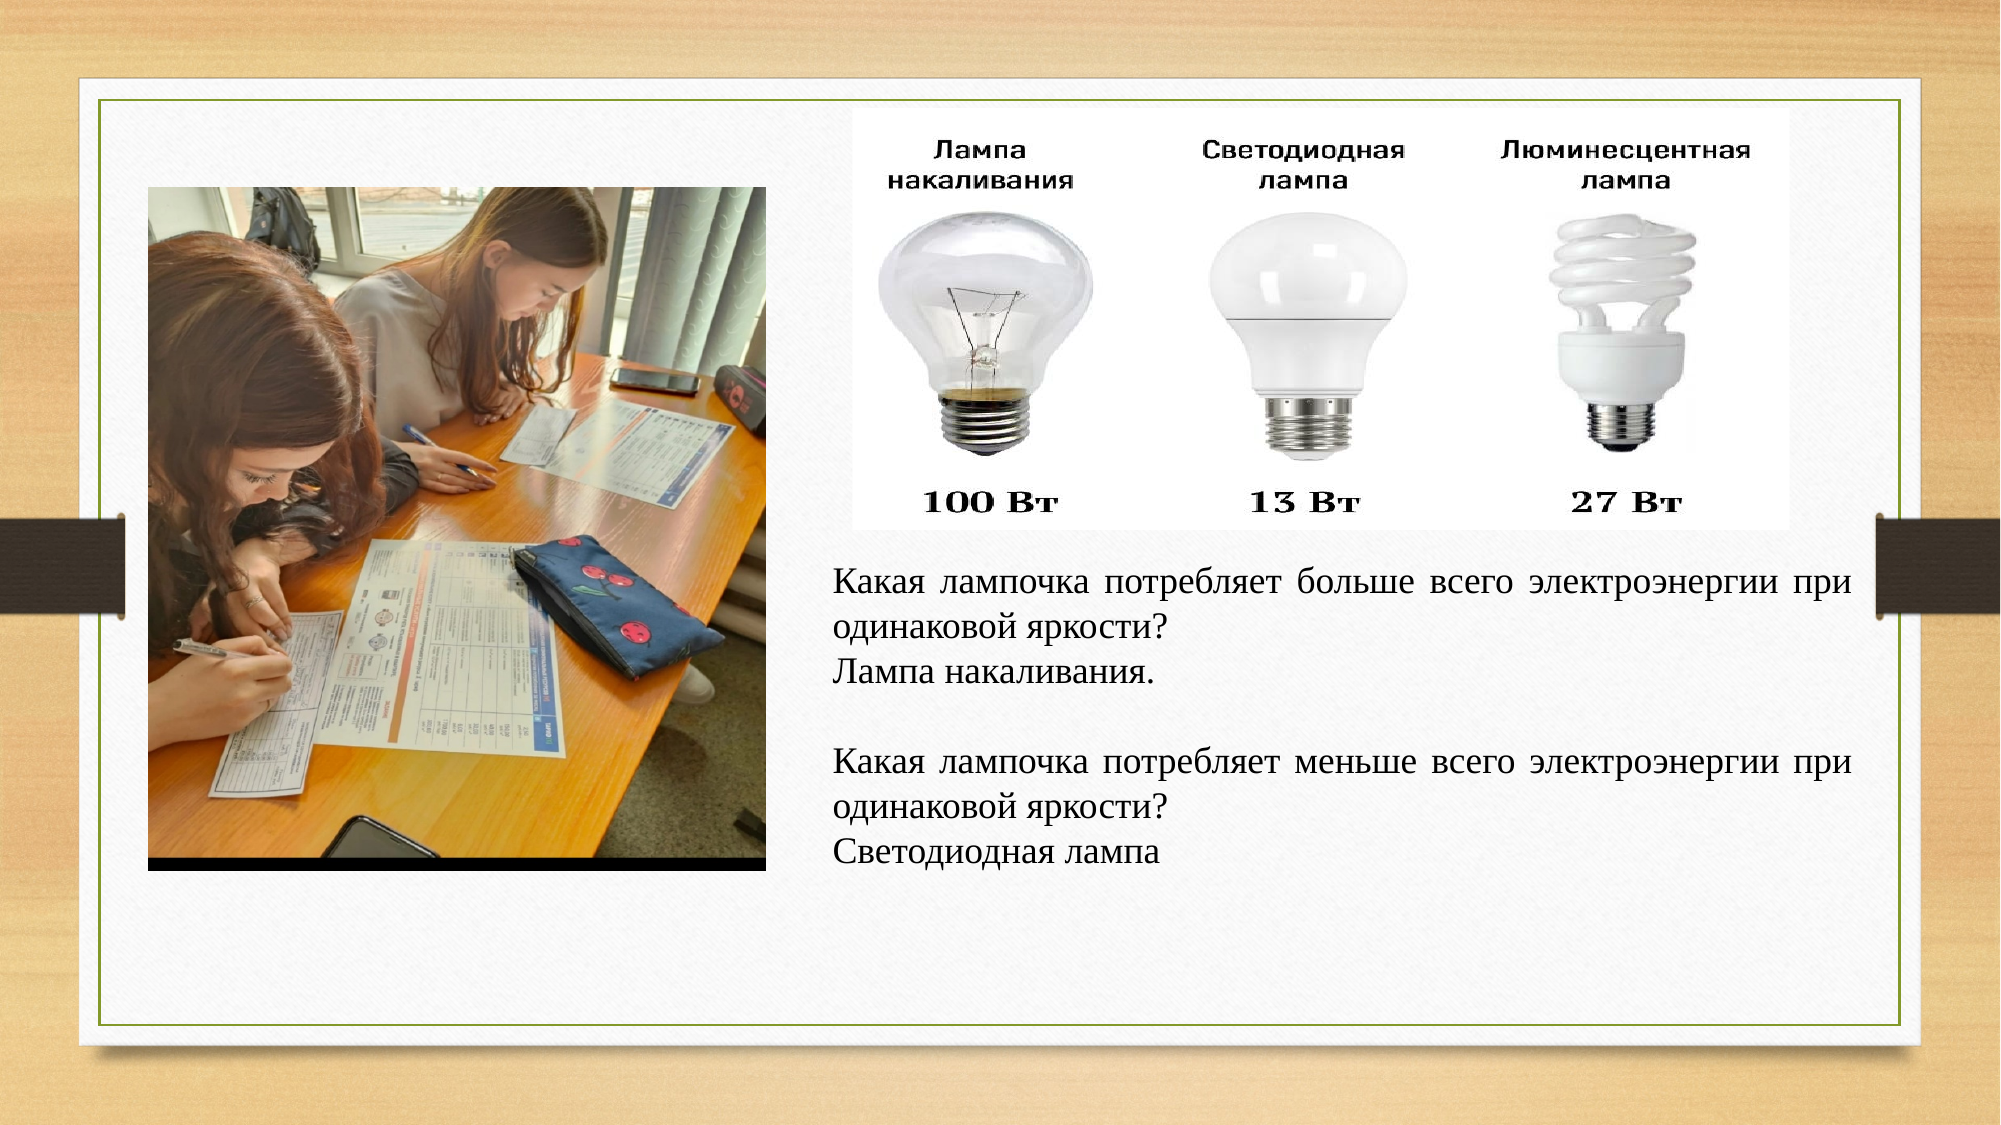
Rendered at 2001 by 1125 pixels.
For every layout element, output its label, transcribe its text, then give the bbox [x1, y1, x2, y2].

text_box Какая лампочка потребляет больше всего электроэнергии при одинаковой яркости? Лампа накаливания. Какая лампочка потребляет меньше всего электроэнергии при одинаковой яркости? Светодиодная лампа [817, 548, 1868, 879]
picture [0, 0, 2001, 1125]
